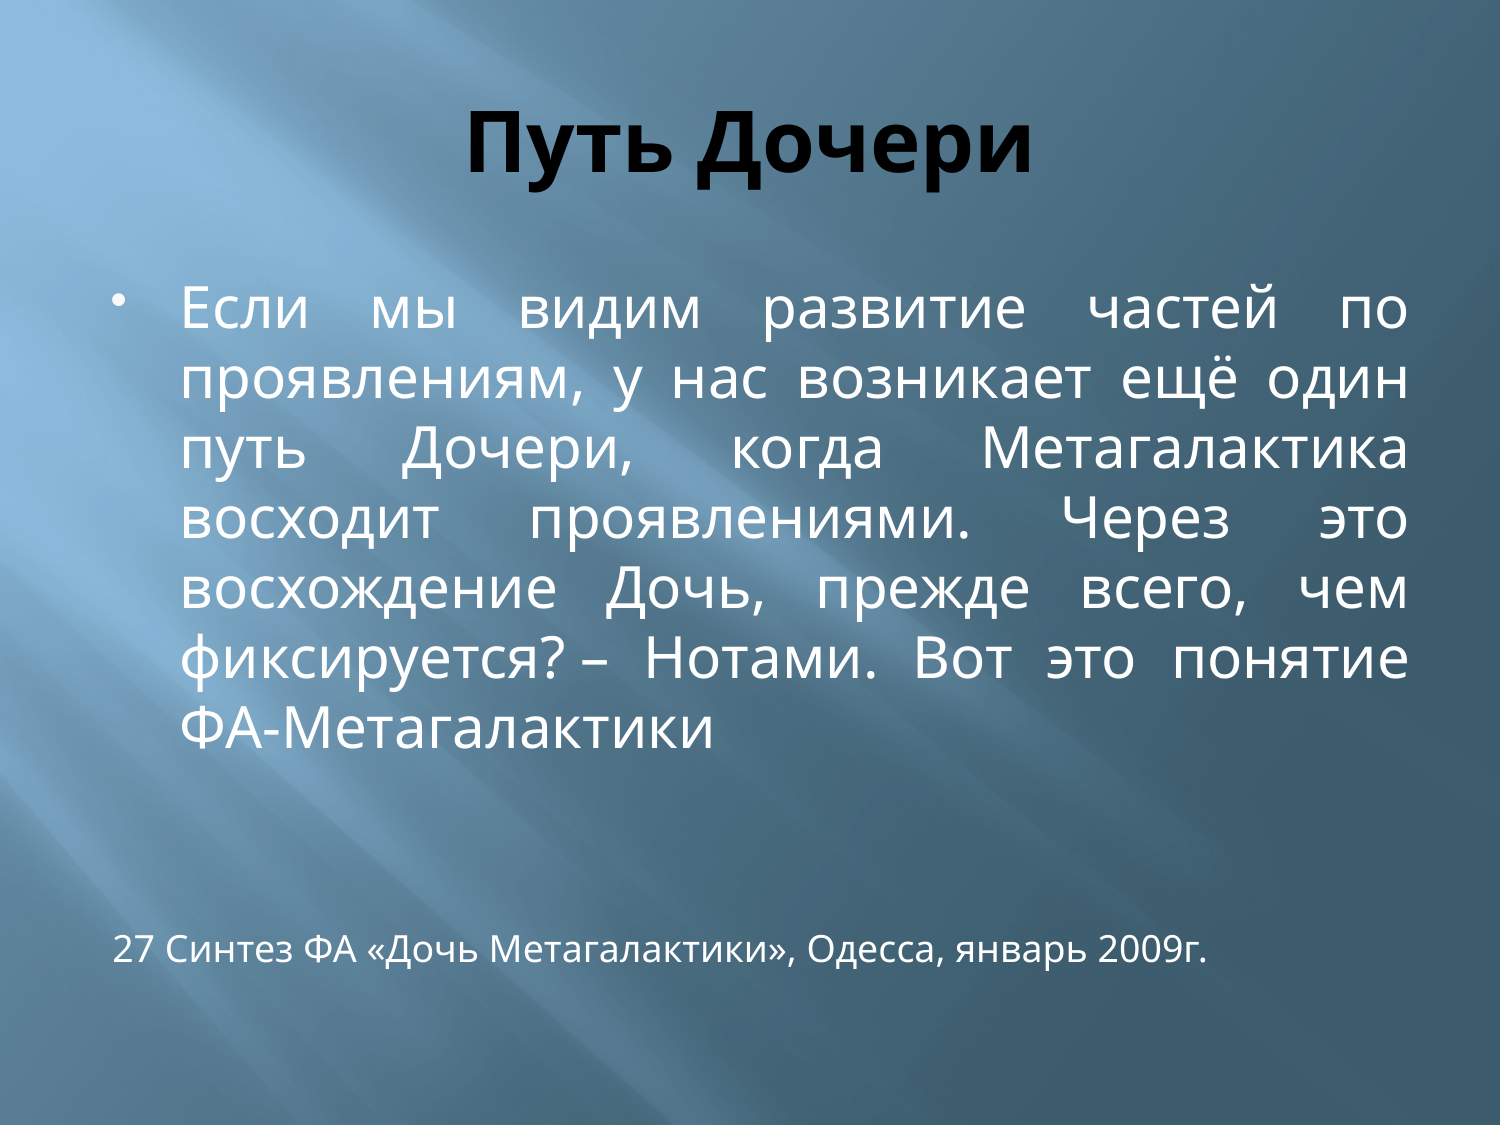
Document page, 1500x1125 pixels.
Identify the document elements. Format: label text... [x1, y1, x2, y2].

title Путь Дочери [75, 45, 1425, 233]
list Если мы видим развитие частей по проявлениям, у нас возникает ещё один путь Дочери, когда Метагалактика восходит проявлениями. Через это восхождение Дочь, прежде всего, чем фиксируется? – Нотами. Вот это понятие ФА‑Метагалактики 27 Синтез ФА «Дочь Метагалактики», Одесса, январь 2009г. [75, 262, 1425, 1035]
